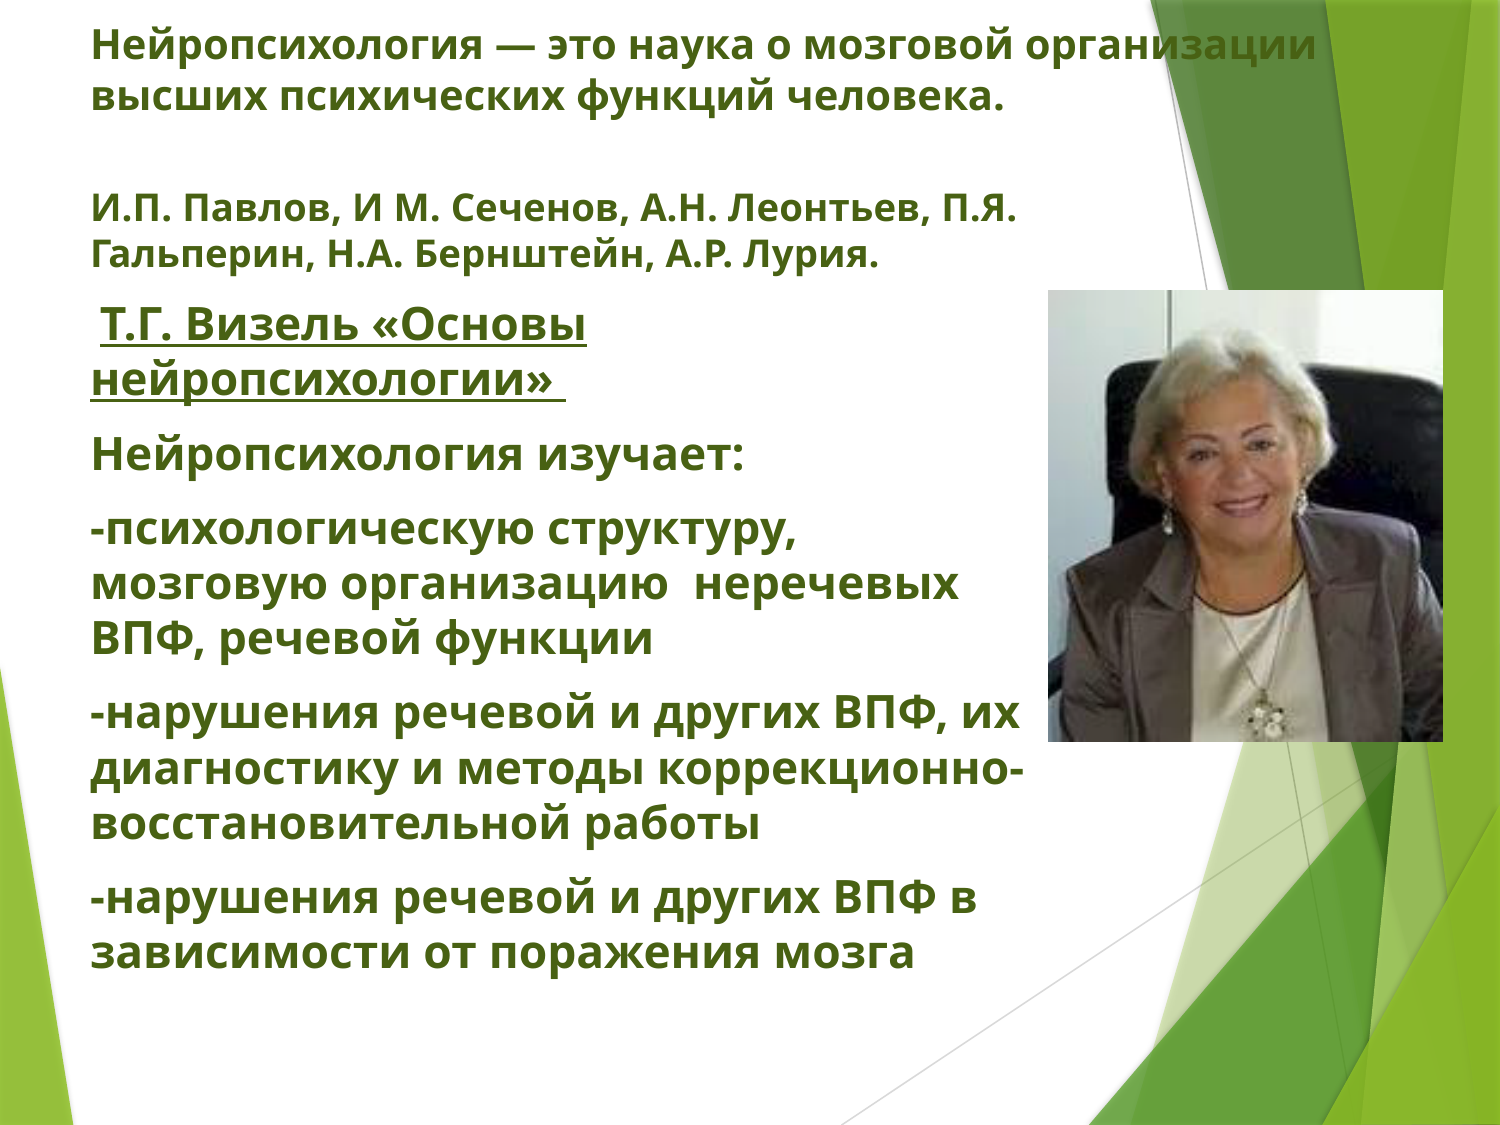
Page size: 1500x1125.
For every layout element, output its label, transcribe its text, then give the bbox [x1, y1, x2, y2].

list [1047, 290, 1444, 743]
title Нейропсихология — это наука о мозговой организации высших психических функций человека. [75, 23, 1383, 176]
list И.П. Павлов, И М. Сеченов, А.Н. Леонтьев, П.Я. Гальперин, Н.А. Бернштейн, А.Р. Лурия. Т.Г. Визель «Основы нейропсихологии» Нейропсихология изучает: -психологическую структуру, мозговую организацию неречевых ВПФ, речевой функции -нарушения речевой и других ВПФ, их диагностику и методы коррекционно-восстановительной работы -нарушения речевой и других ВПФ в зависимости от поражения мозга [75, 175, 1046, 1047]
